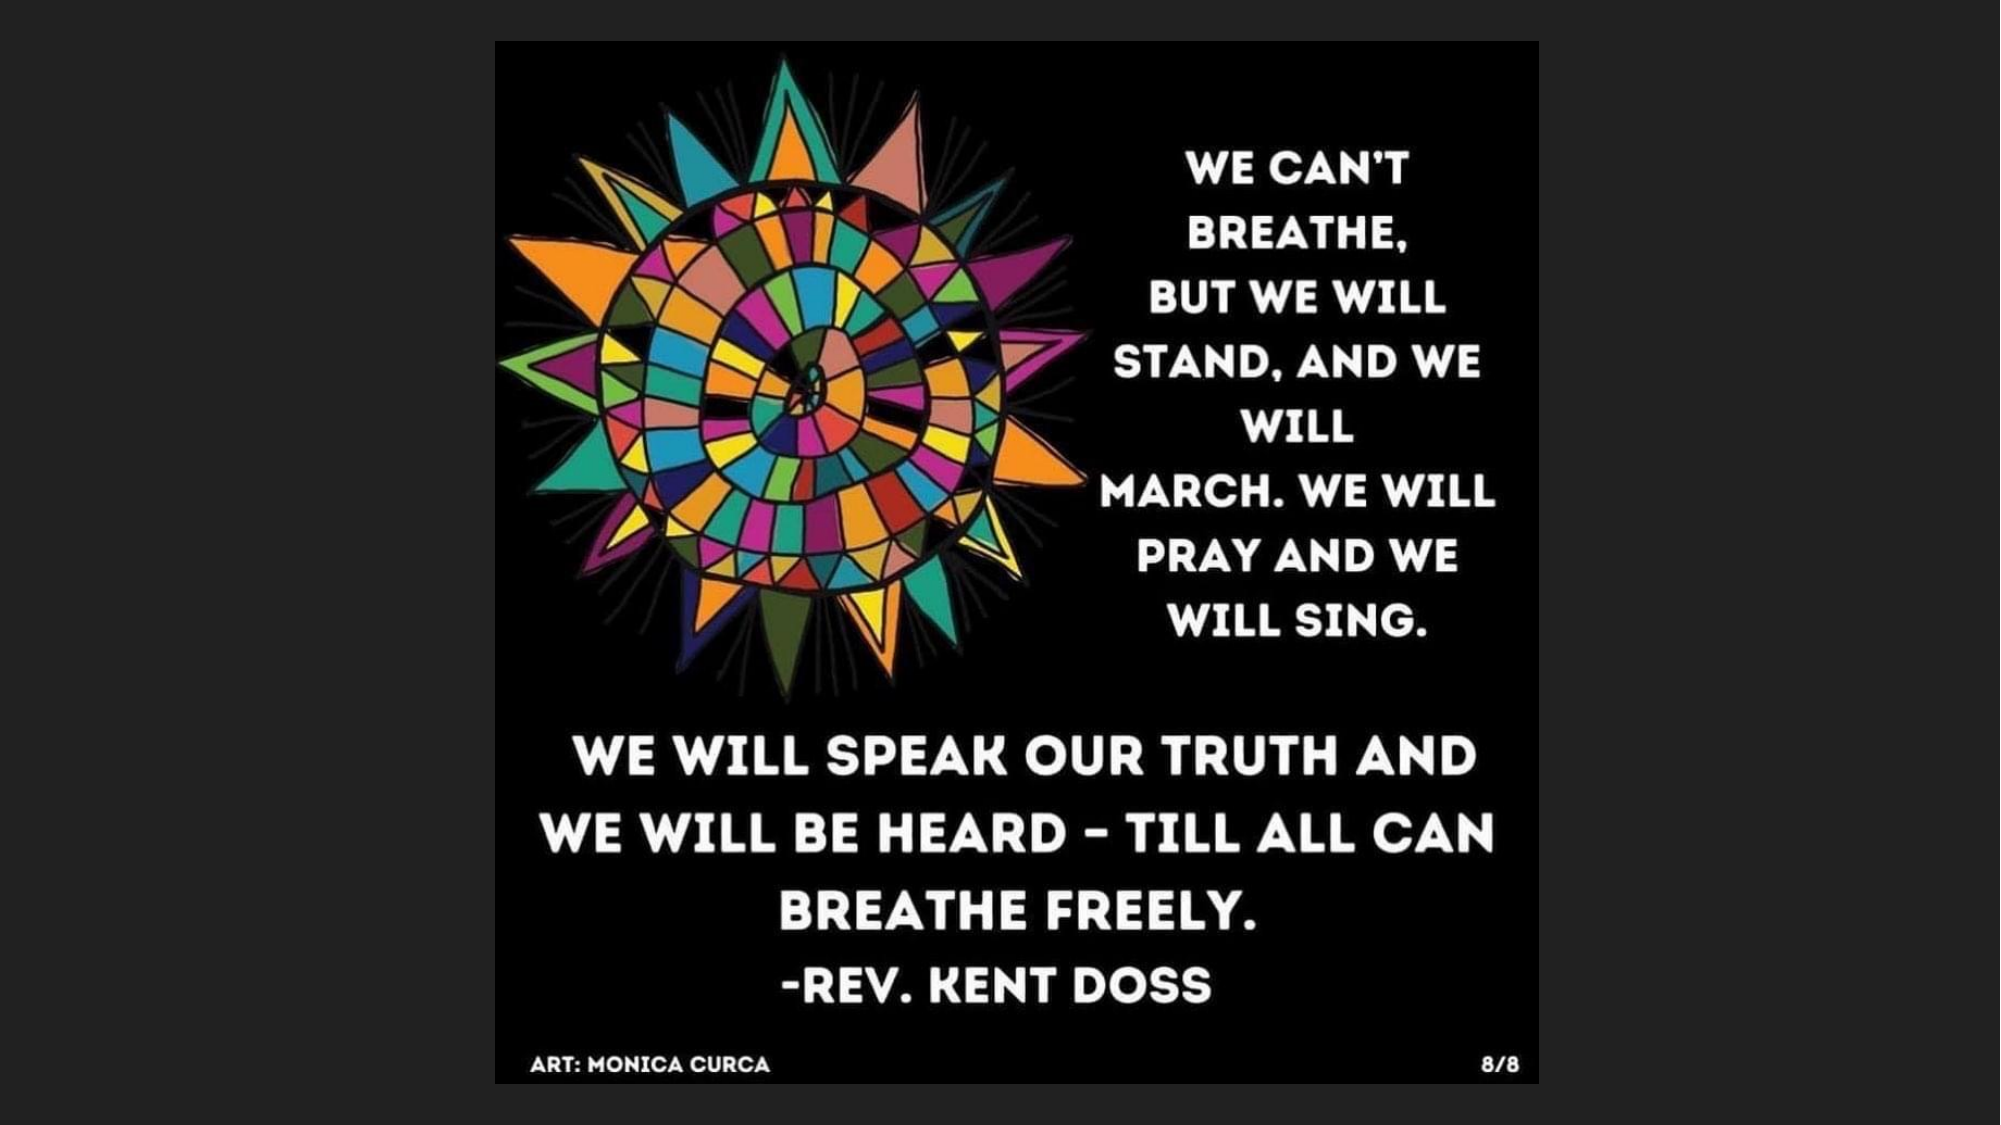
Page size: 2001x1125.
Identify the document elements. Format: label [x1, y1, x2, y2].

picture [495, 40, 1539, 1084]
